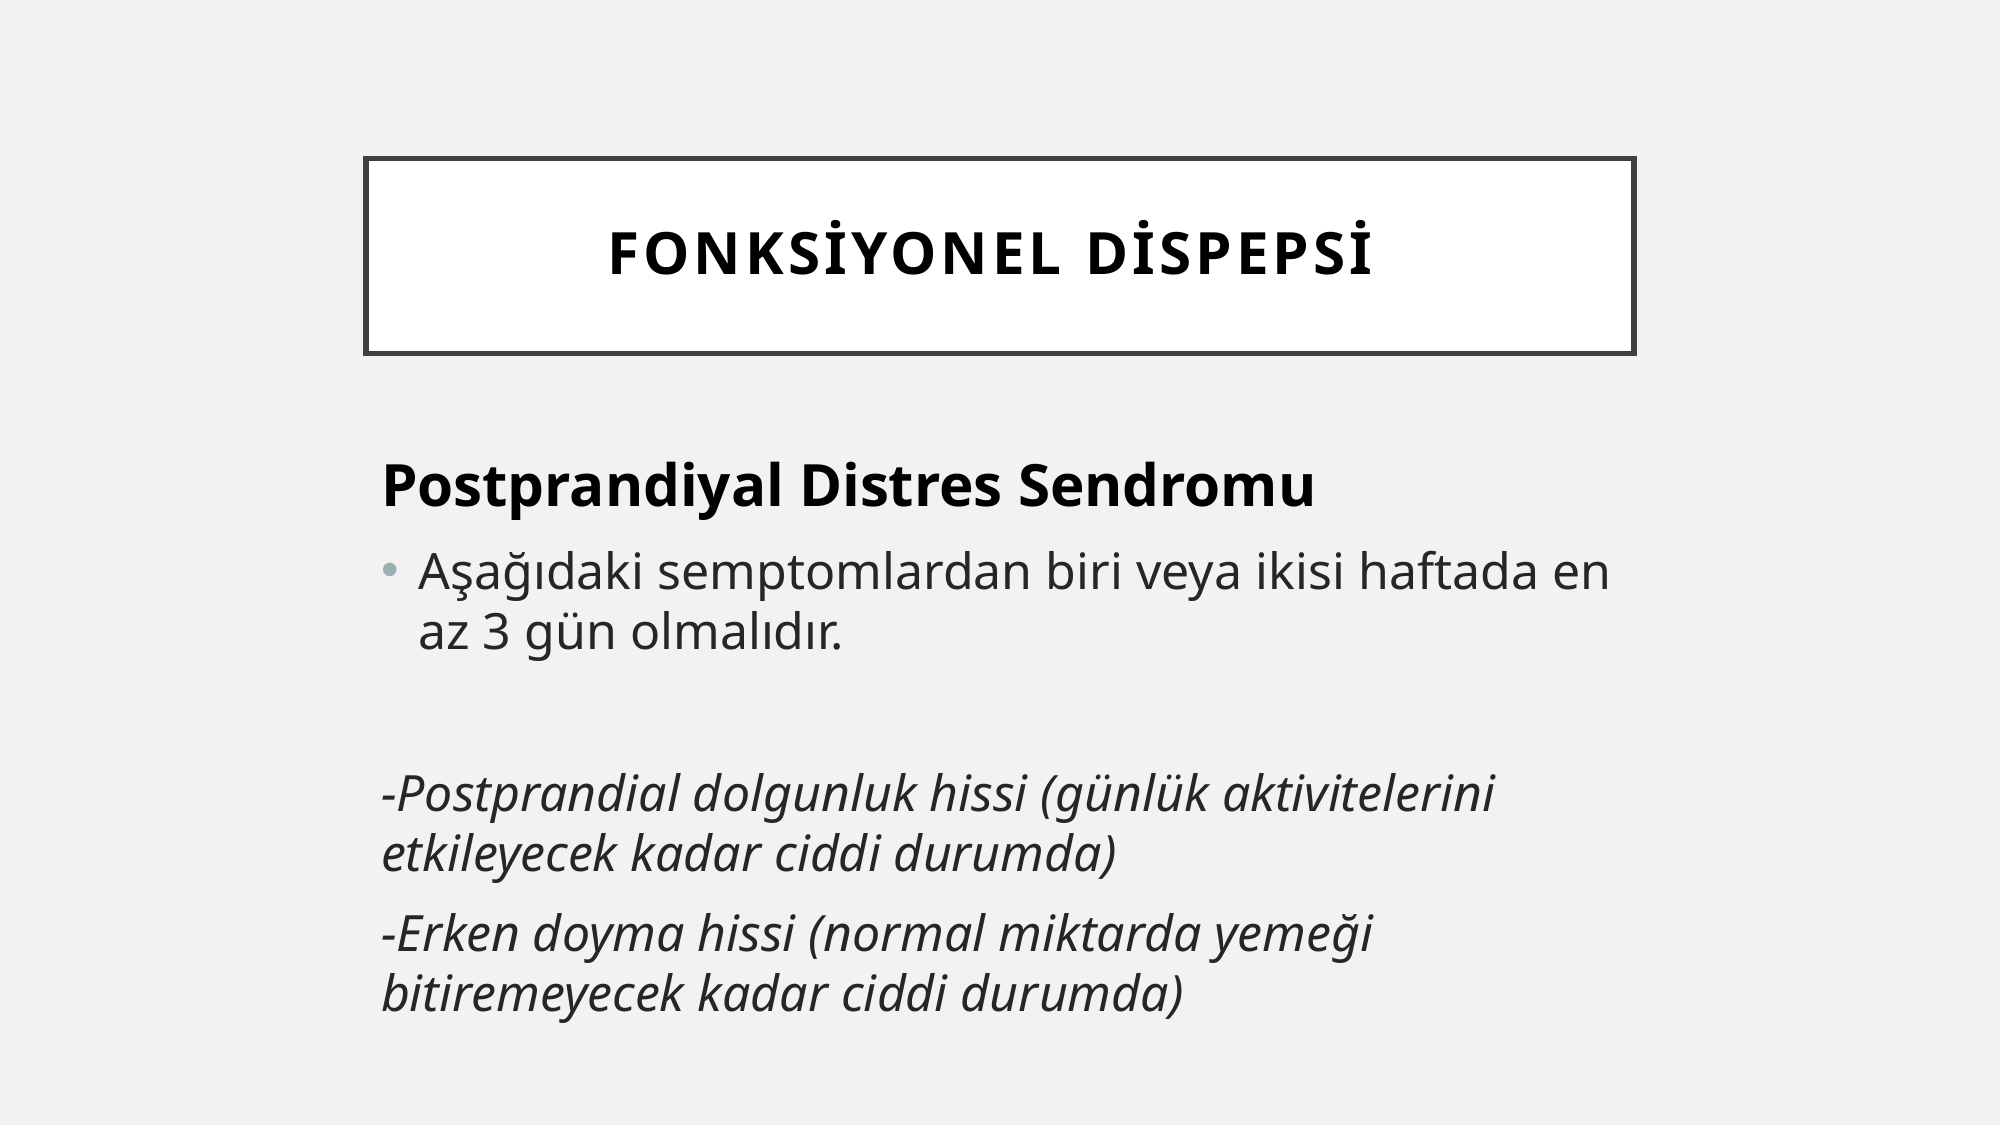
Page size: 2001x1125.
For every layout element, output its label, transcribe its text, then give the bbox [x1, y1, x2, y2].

list Postprandiyal Distres Sendromu Aşağıdaki semptomlardan biri veya ikisi haftada en az 3 gün olmalıdır. -Postprandial dolgunluk hissi (günlük aktivitelerini etkileyecek kadar ciddi durumda) -Erken doyma hissi (normal miktarda yemeği bitiremeyecek kadar ciddi durumda) [366, 441, 1634, 1125]
title FONKSİYONEL DİSPEPSİ [363, 156, 1637, 356]
